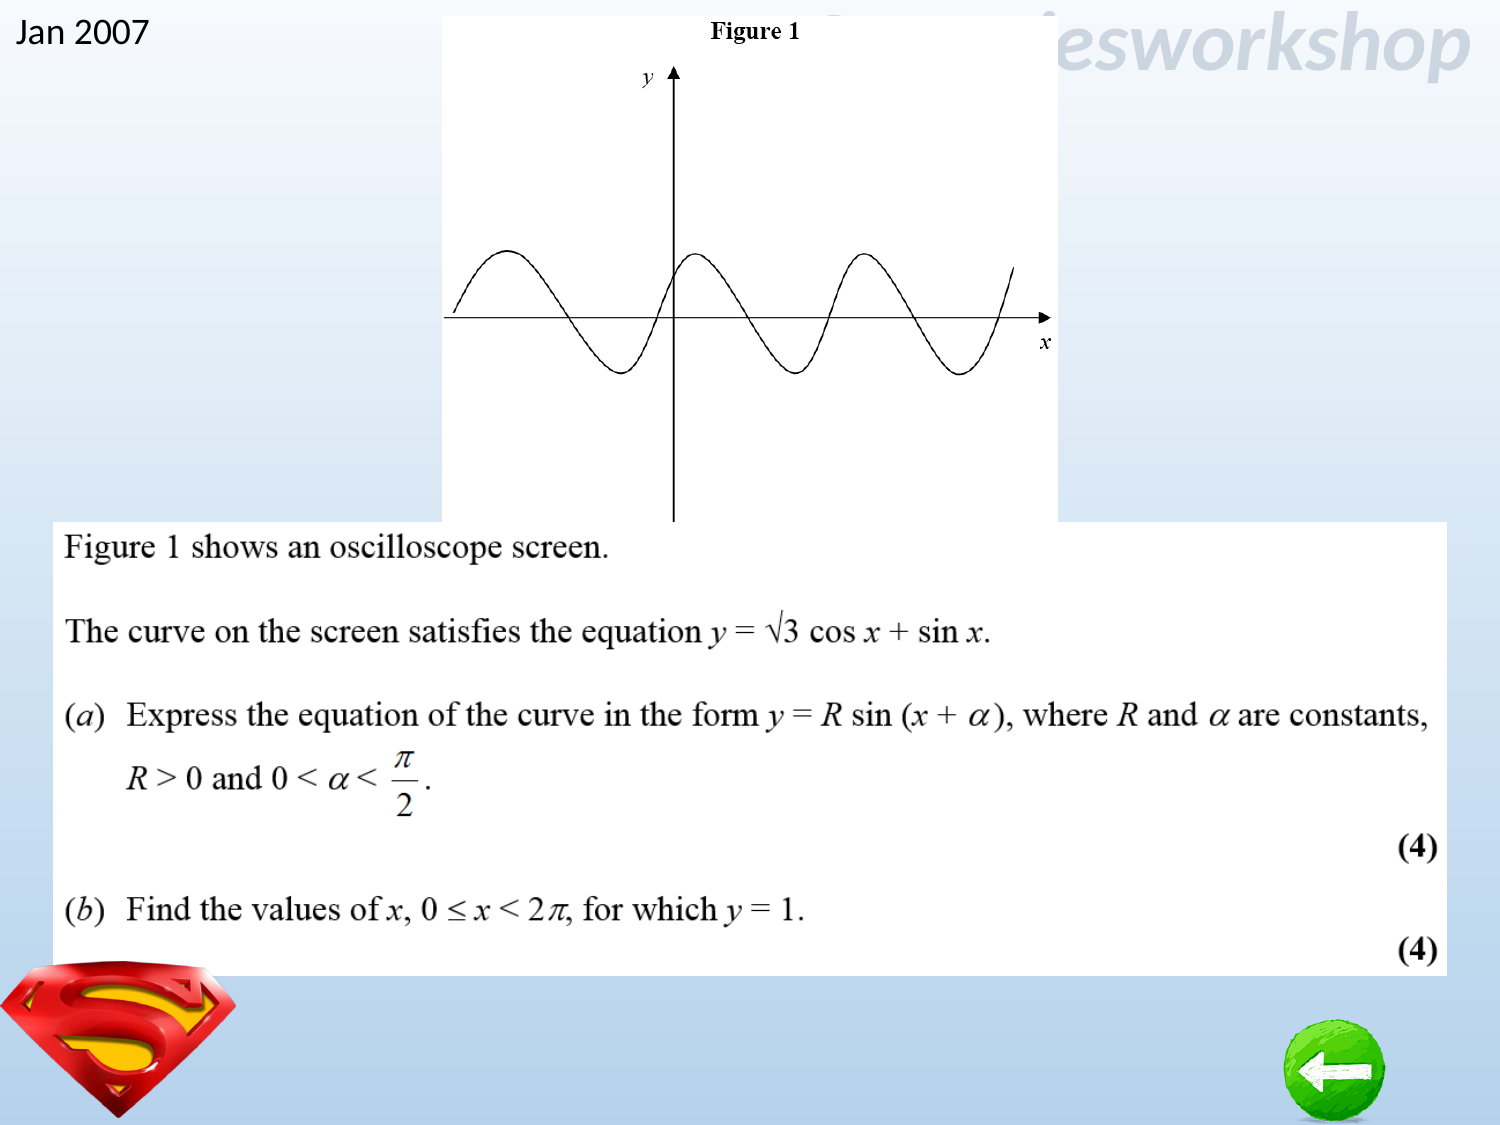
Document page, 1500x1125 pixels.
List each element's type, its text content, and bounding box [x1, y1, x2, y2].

text_box Jan 2007 [1, 0, 165, 60]
picture [0, 16, 1447, 1118]
picture [1281, 1019, 1387, 1125]
